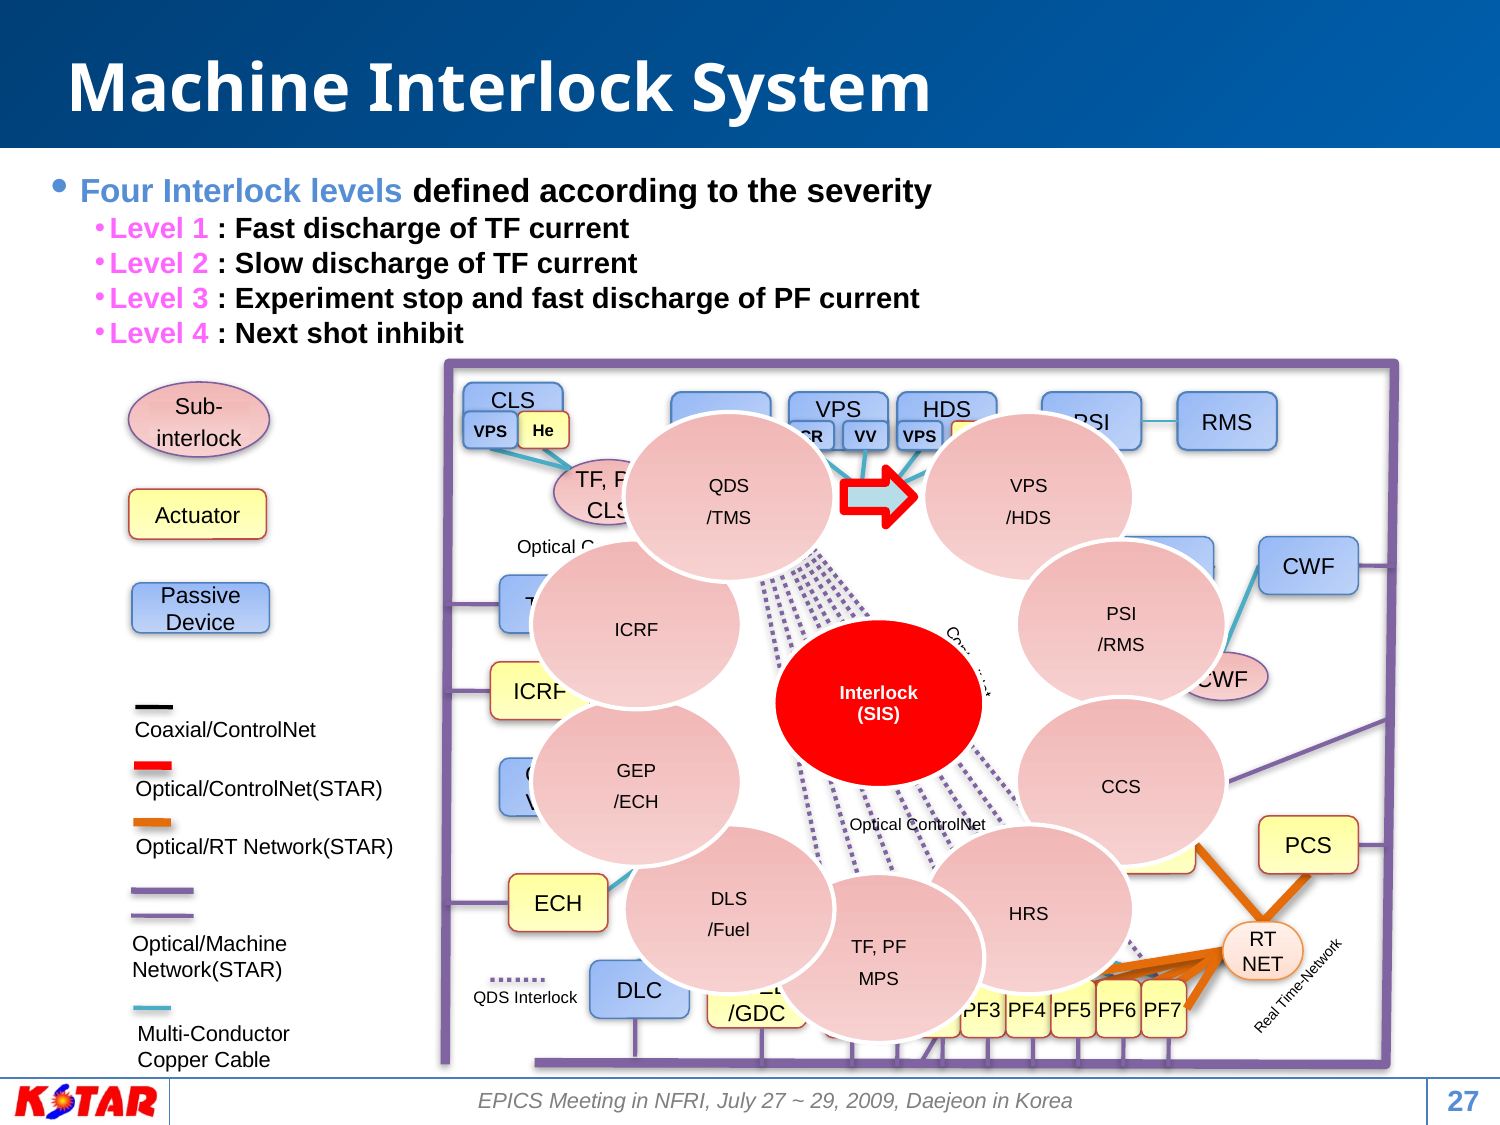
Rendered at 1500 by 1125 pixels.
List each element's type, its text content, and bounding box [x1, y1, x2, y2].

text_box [128, 381, 270, 458]
text_box Passive Device [131, 582, 271, 634]
text_box Four Interlock levels defined according to the severity Level 1 : Fast discharge of TF current Level 2 : Slow discharge of TF current Level 3 : Experiment stop and fast discharge of PF current Level 4 : Next shot inhibit [32, 150, 1421, 354]
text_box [456, 363, 1301, 1044]
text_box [116, 1007, 318, 1084]
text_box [445, 362, 1395, 1067]
text_box [0, 0, 1500, 75]
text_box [116, 821, 413, 868]
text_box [116, 765, 409, 809]
text_box Actuator [128, 488, 268, 540]
title Machine Interlock System [0, 75, 1500, 133]
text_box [114, 890, 311, 991]
picture [1, 1080, 169, 1123]
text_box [117, 706, 341, 751]
text_box 27 [1428, 1076, 1499, 1124]
